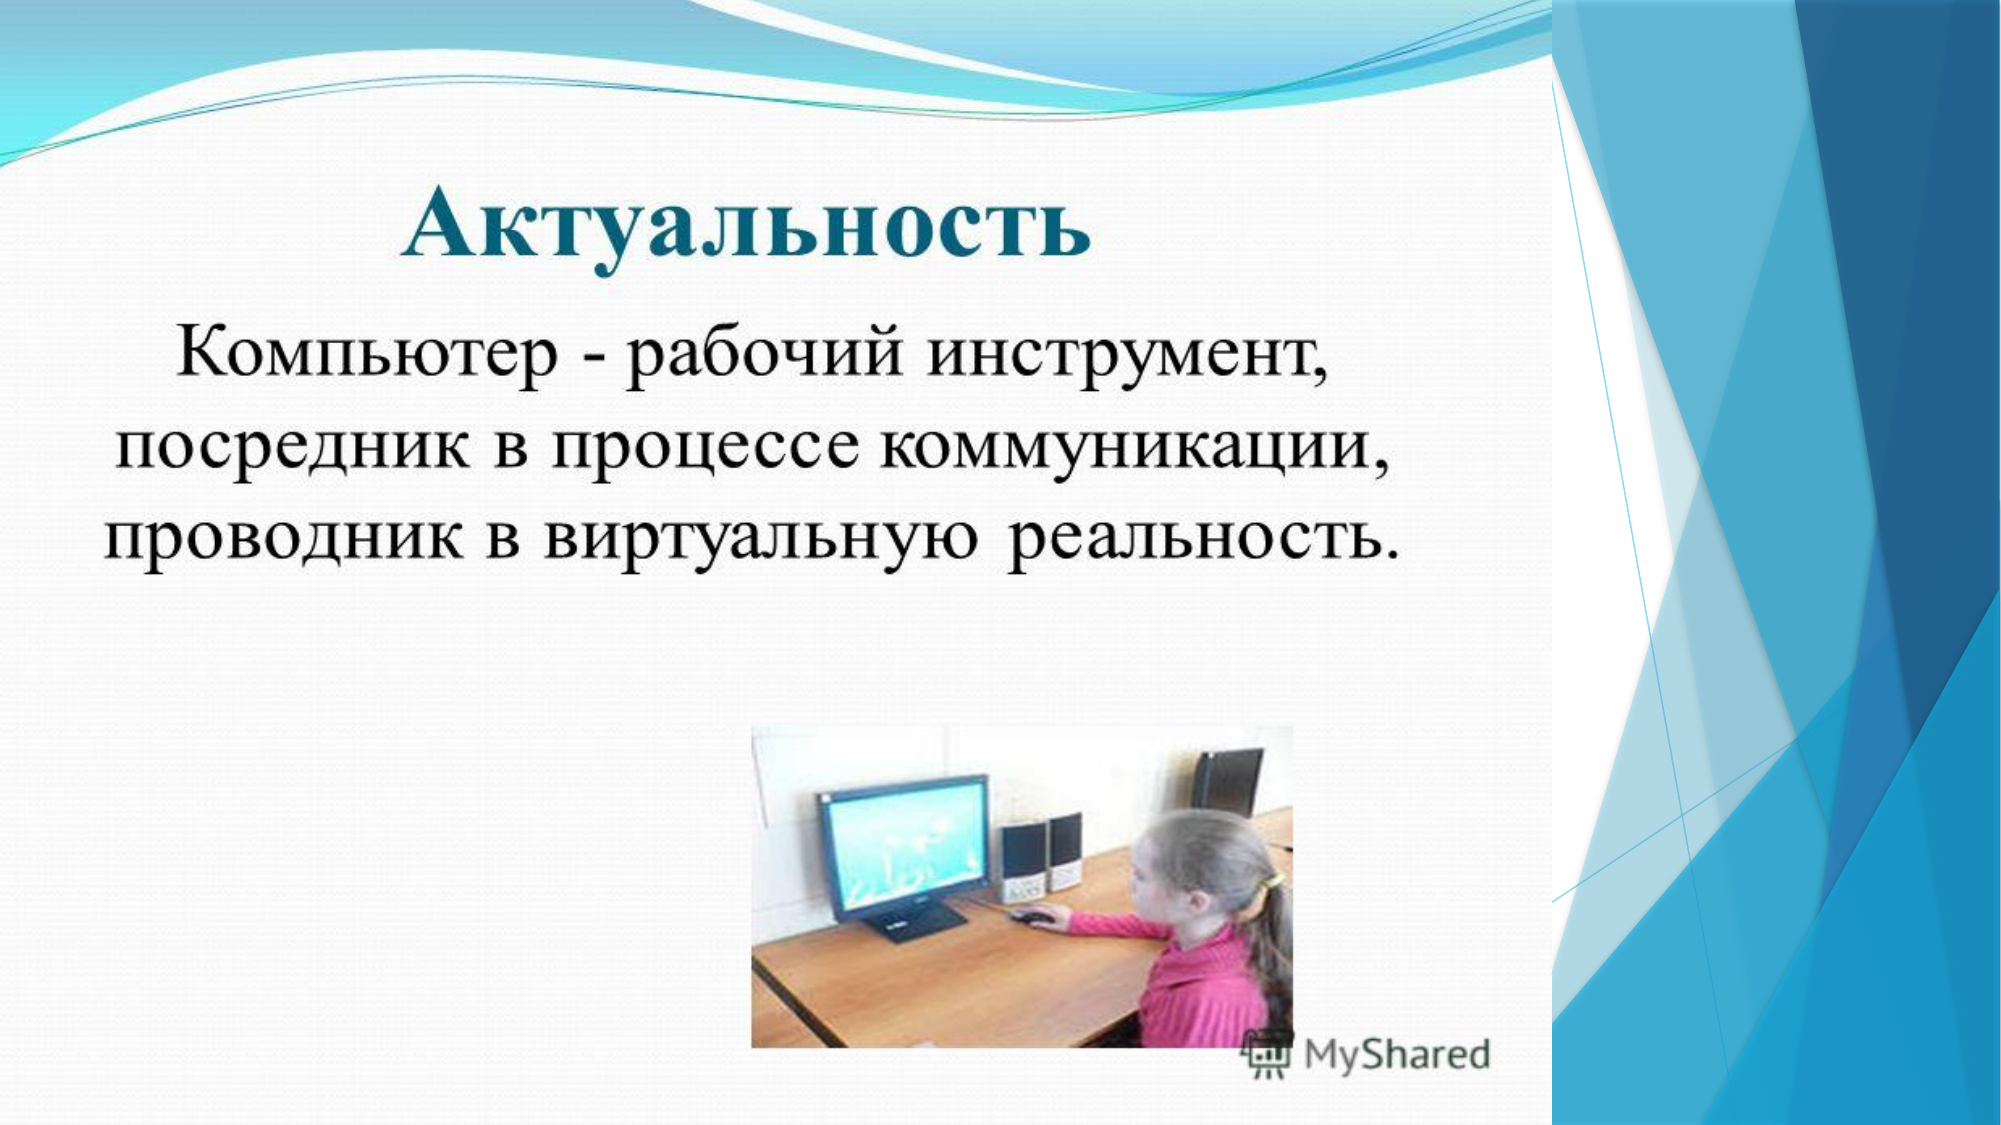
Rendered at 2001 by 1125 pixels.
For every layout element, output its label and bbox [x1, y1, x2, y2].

list [0, 0, 1553, 1125]
